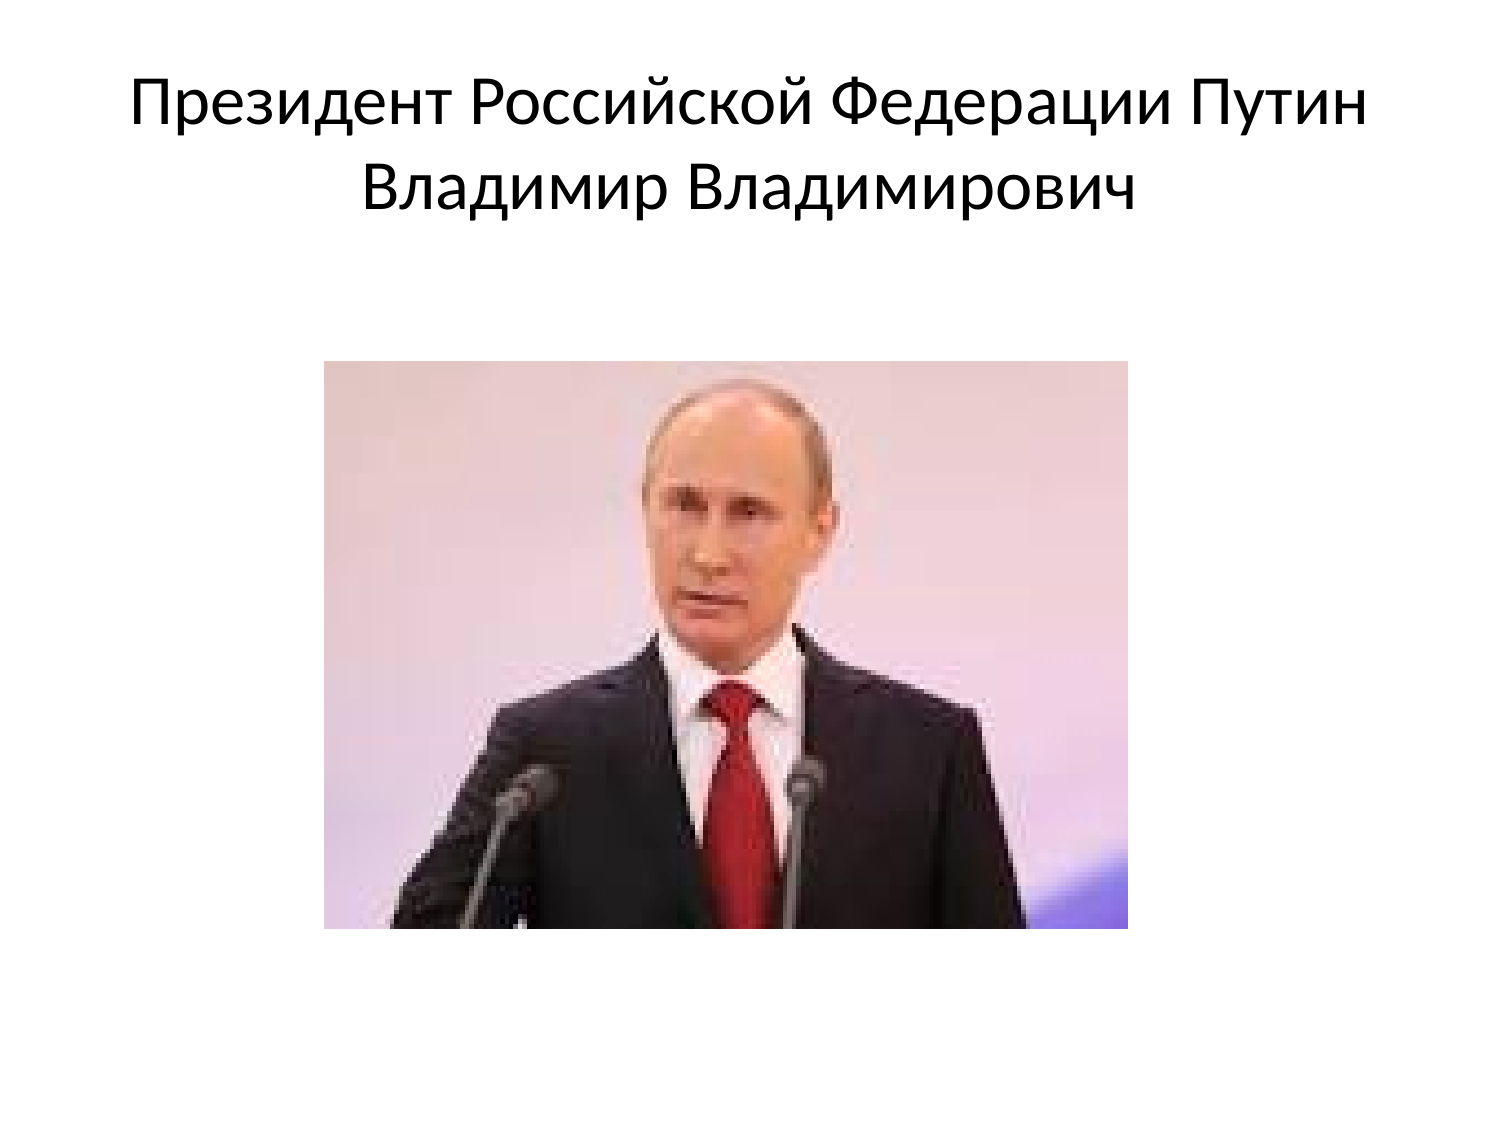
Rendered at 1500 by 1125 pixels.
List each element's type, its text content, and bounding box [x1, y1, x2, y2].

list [324, 361, 1129, 929]
title Президент Российской Федерации Путин Владимир Владимирович [75, 45, 1425, 233]
